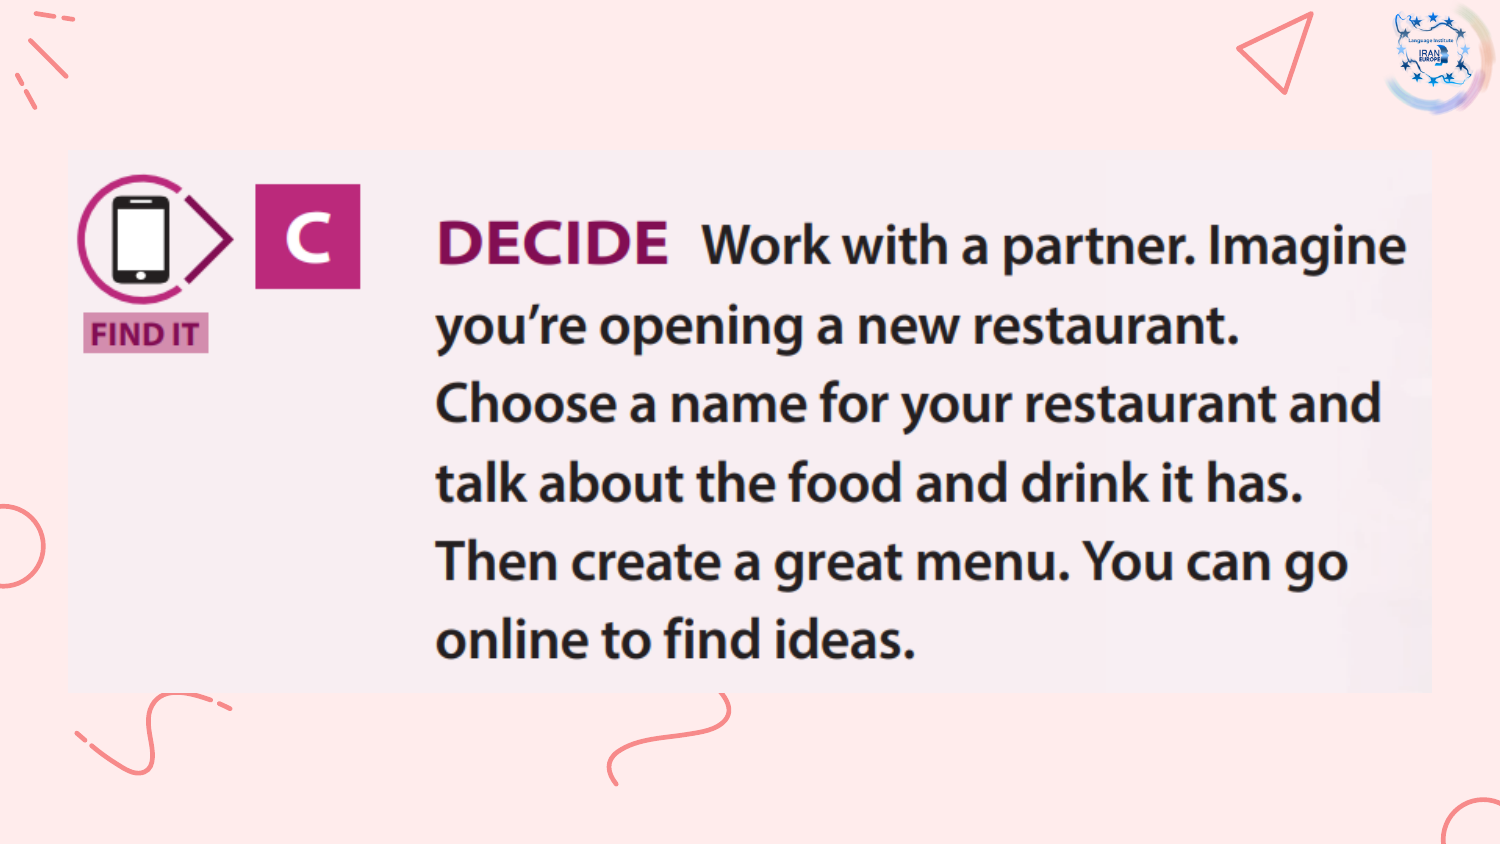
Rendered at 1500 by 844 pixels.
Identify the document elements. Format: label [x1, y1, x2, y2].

picture [68, 150, 1432, 694]
picture [1379, 0, 1500, 118]
